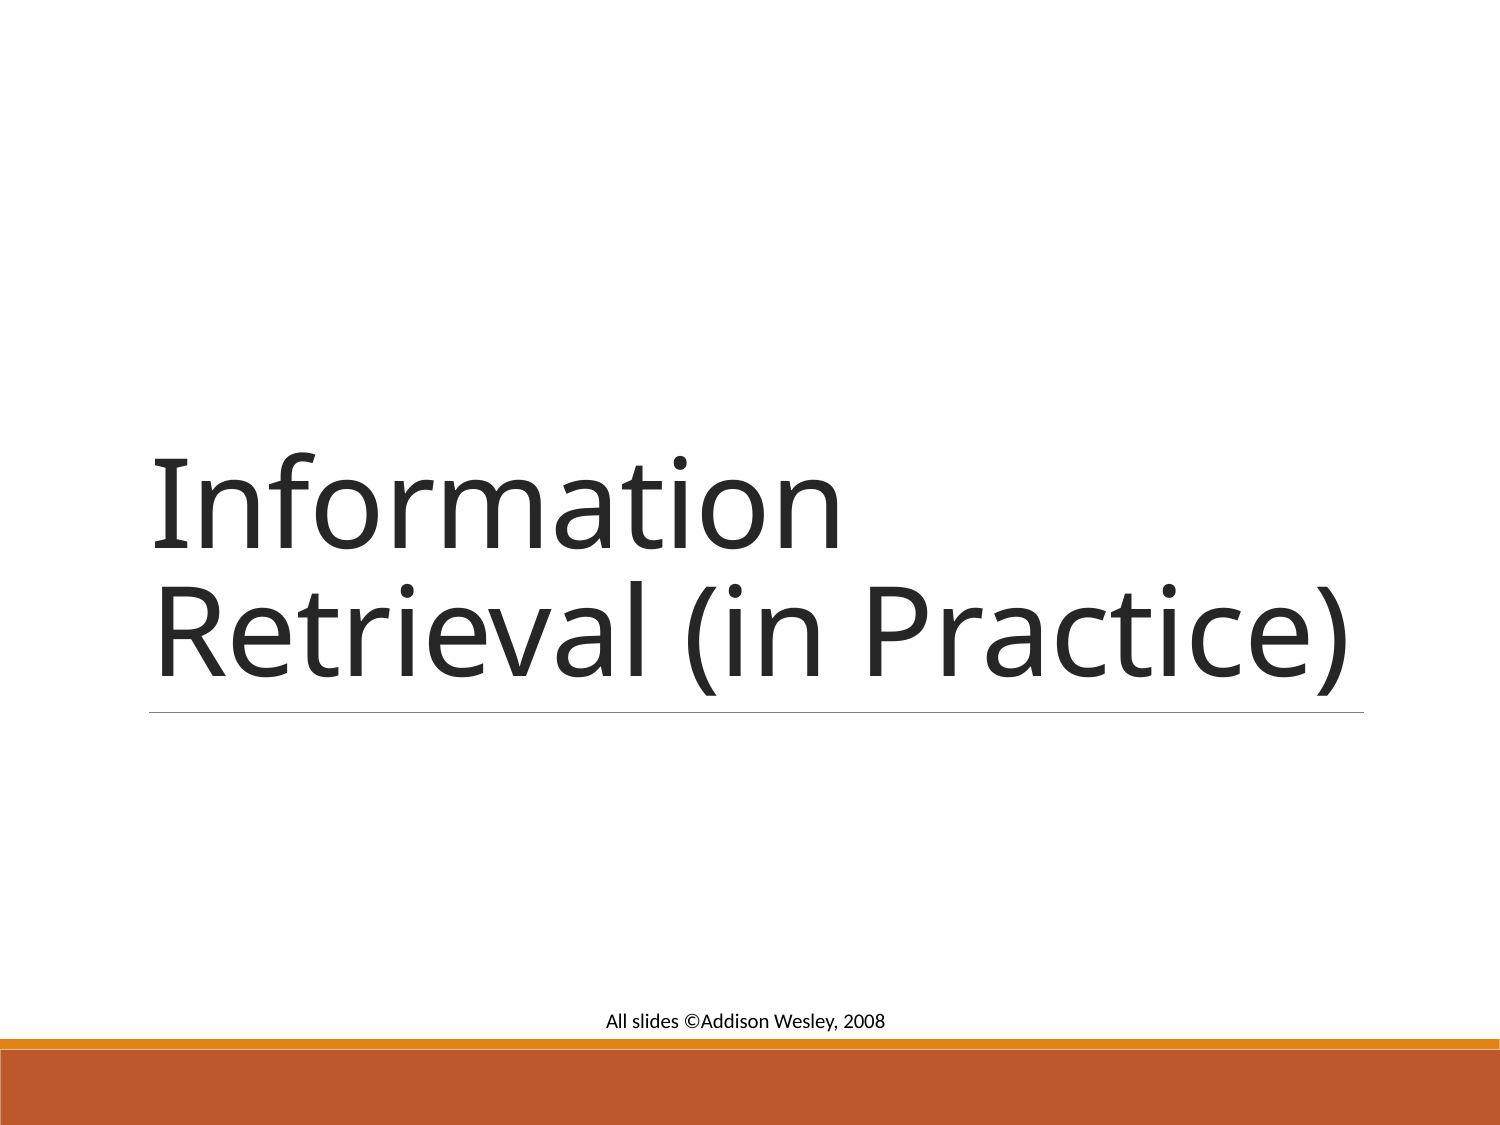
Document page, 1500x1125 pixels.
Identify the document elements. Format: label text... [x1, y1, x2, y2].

title Information Retrieval (in Practice) [135, 124, 1373, 710]
text_box All slides ©Addison Wesley, 2008 [591, 999, 901, 1040]
